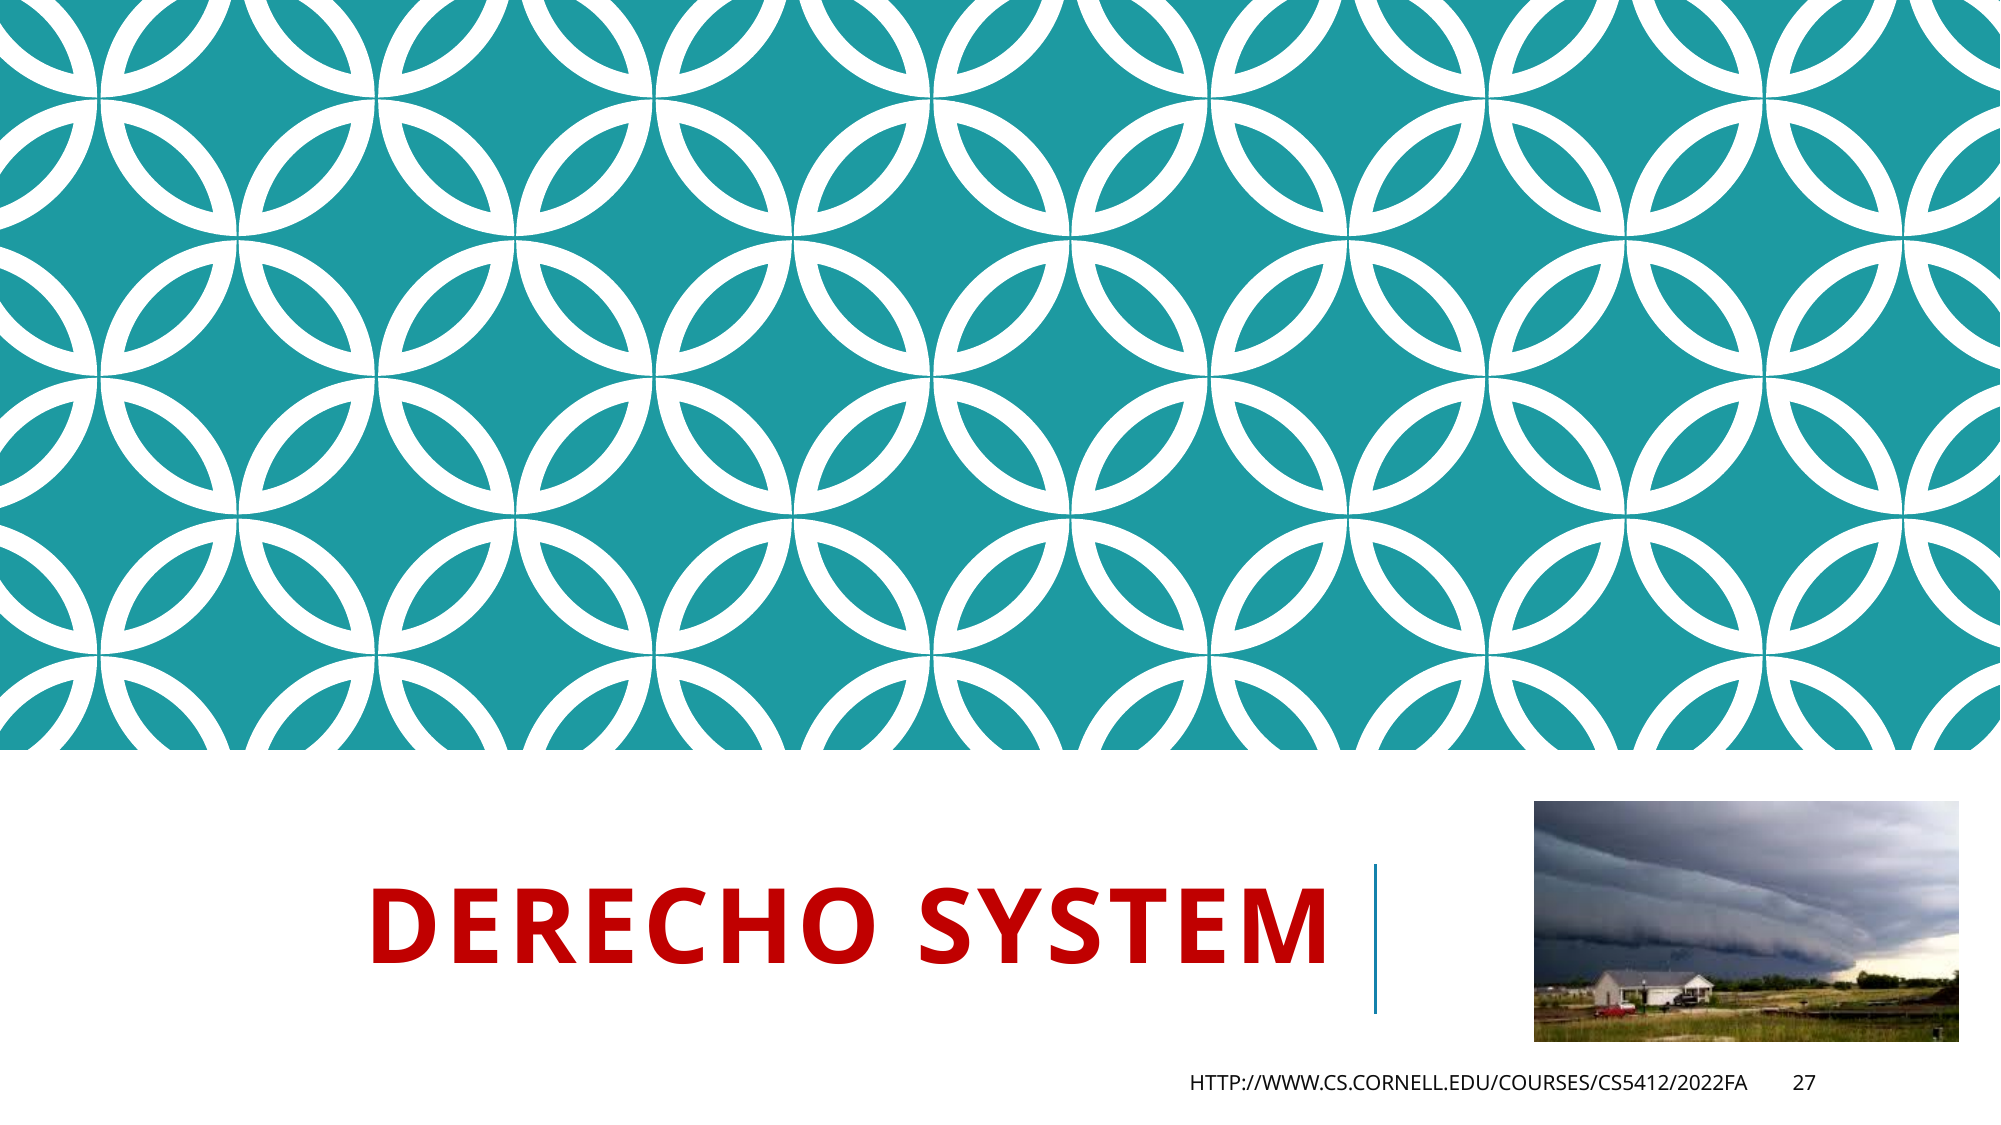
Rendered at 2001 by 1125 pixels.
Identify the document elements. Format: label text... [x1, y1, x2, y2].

footer http://www.cs.cornell.edu/courses/cs5412/2022fa [794, 1061, 1763, 1107]
title Derecho System [0, 813, 1350, 1054]
picture [1534, 800, 1959, 1042]
slide_number 27 [1777, 1061, 1938, 1107]
